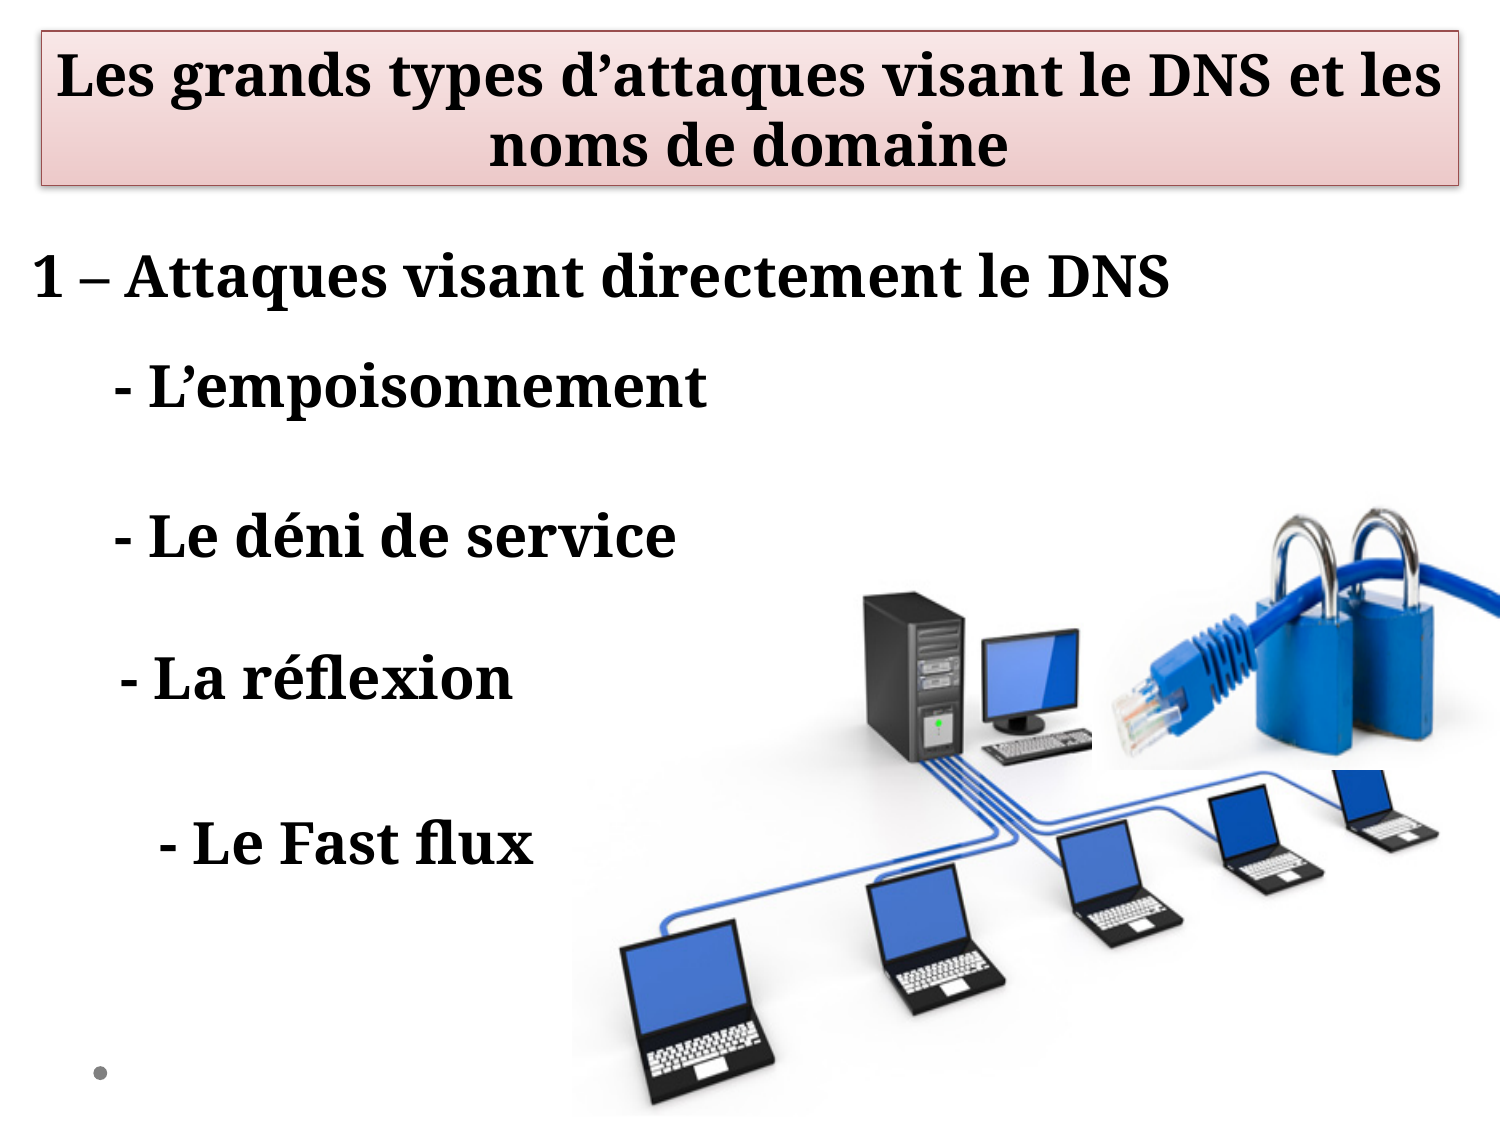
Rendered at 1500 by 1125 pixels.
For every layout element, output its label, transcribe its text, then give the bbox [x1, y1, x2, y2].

text_box - L’empoisonnement [100, 341, 809, 427]
text_box - Le Fast flux [144, 798, 564, 884]
text_box [25, 0, 573, 151]
text_box - Le déni de service [100, 491, 1090, 577]
text_box - La réflexion [106, 633, 529, 719]
text_box Les grands types d’attaques visant le DNS et les noms de domaine [41, 30, 1459, 186]
picture [572, 491, 1500, 1125]
text_box 1 – Attaques visant directement le DNS [17, 231, 1436, 387]
